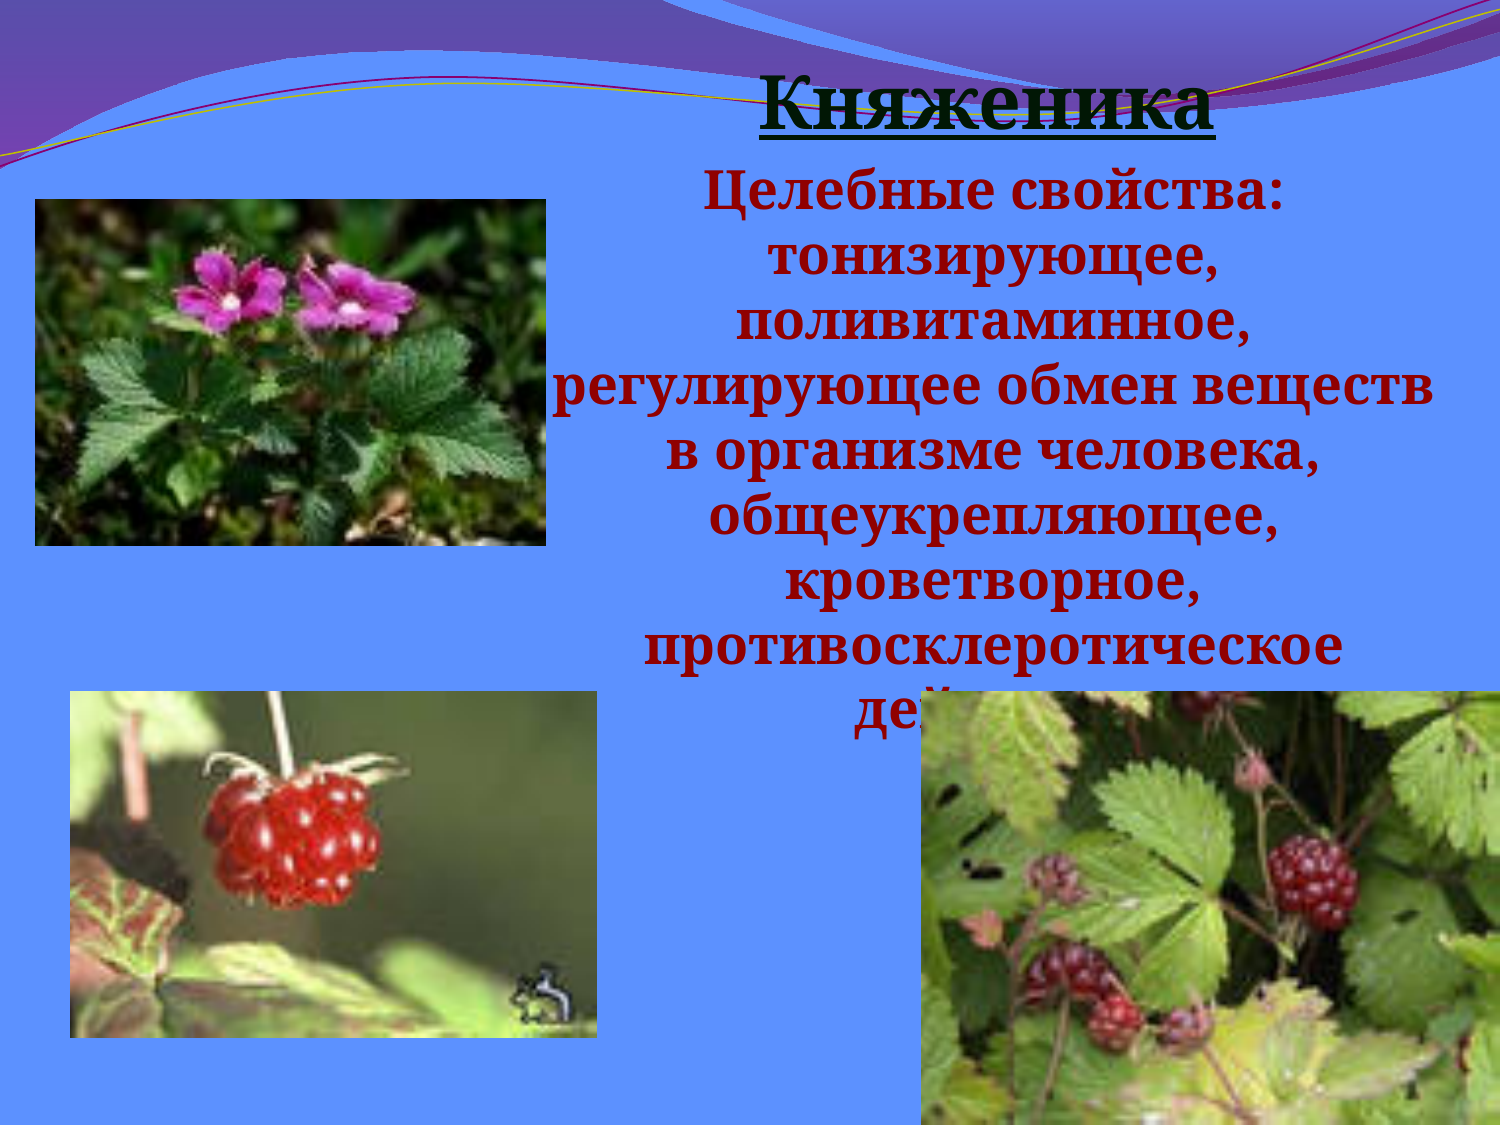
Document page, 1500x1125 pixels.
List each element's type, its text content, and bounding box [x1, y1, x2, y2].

subtitle Княженика Целебные свойства: тонизирующее, поливитаминное, регулирующее обмен веществ в организме человека, общеукрепляющее, кроветворное, противосклеротическое действие. [550, 46, 1442, 563]
picture [69, 691, 598, 1039]
picture [921, 691, 1500, 1125]
picture [34, 198, 546, 547]
